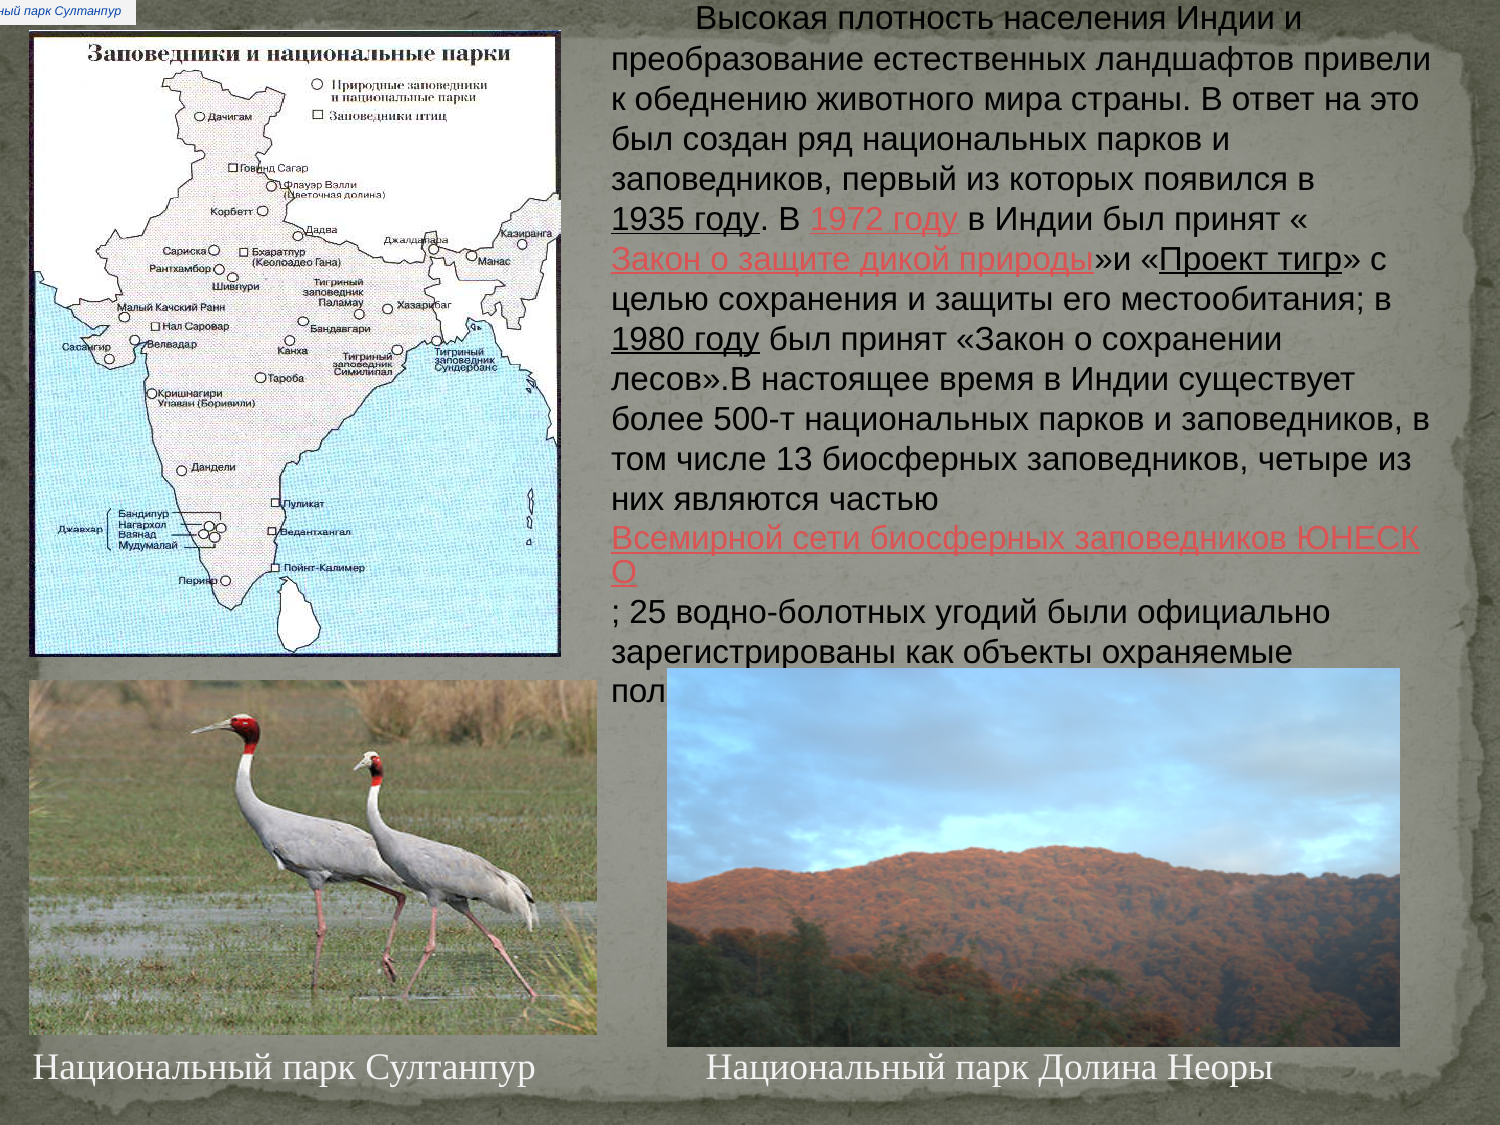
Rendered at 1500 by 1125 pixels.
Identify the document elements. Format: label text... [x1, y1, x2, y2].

text_box Национальный парк Султанпур [17, 1034, 750, 1095]
text_box Национальный парк Долина Неоры [750, 1034, 1459, 1095]
picture [29, 30, 561, 658]
text_box Национальный парк Султанпур [0, 0, 136, 25]
text_box Высокая плотность населения Индии и преобразование естественных ландшафтов привели к обеднению животного мира страны. В ответ на это был создан ряд национальных парков и заповедников, первый из которых появился в 1935 году. В 1972 году в Индии был принят «Закон о защите дикой природы»и «Проект тигр» с целью сохранения и защиты его местообитания; в 1980 году был принят «Закон о сохранении лесов».В настоящее время в Индии существует более 500-т национальных парков и заповедников, в том числе 13 биосферных заповедников, четыре из них являются частью Всемирной сети биосферных заповедников ЮНЕСКО; 25 водно-болотных угодий были официально зарегистрированы как объекты охраняемые положениями Рамсарской конвенции. [596, 0, 1447, 684]
picture [29, 680, 597, 1034]
picture [667, 668, 1400, 1046]
